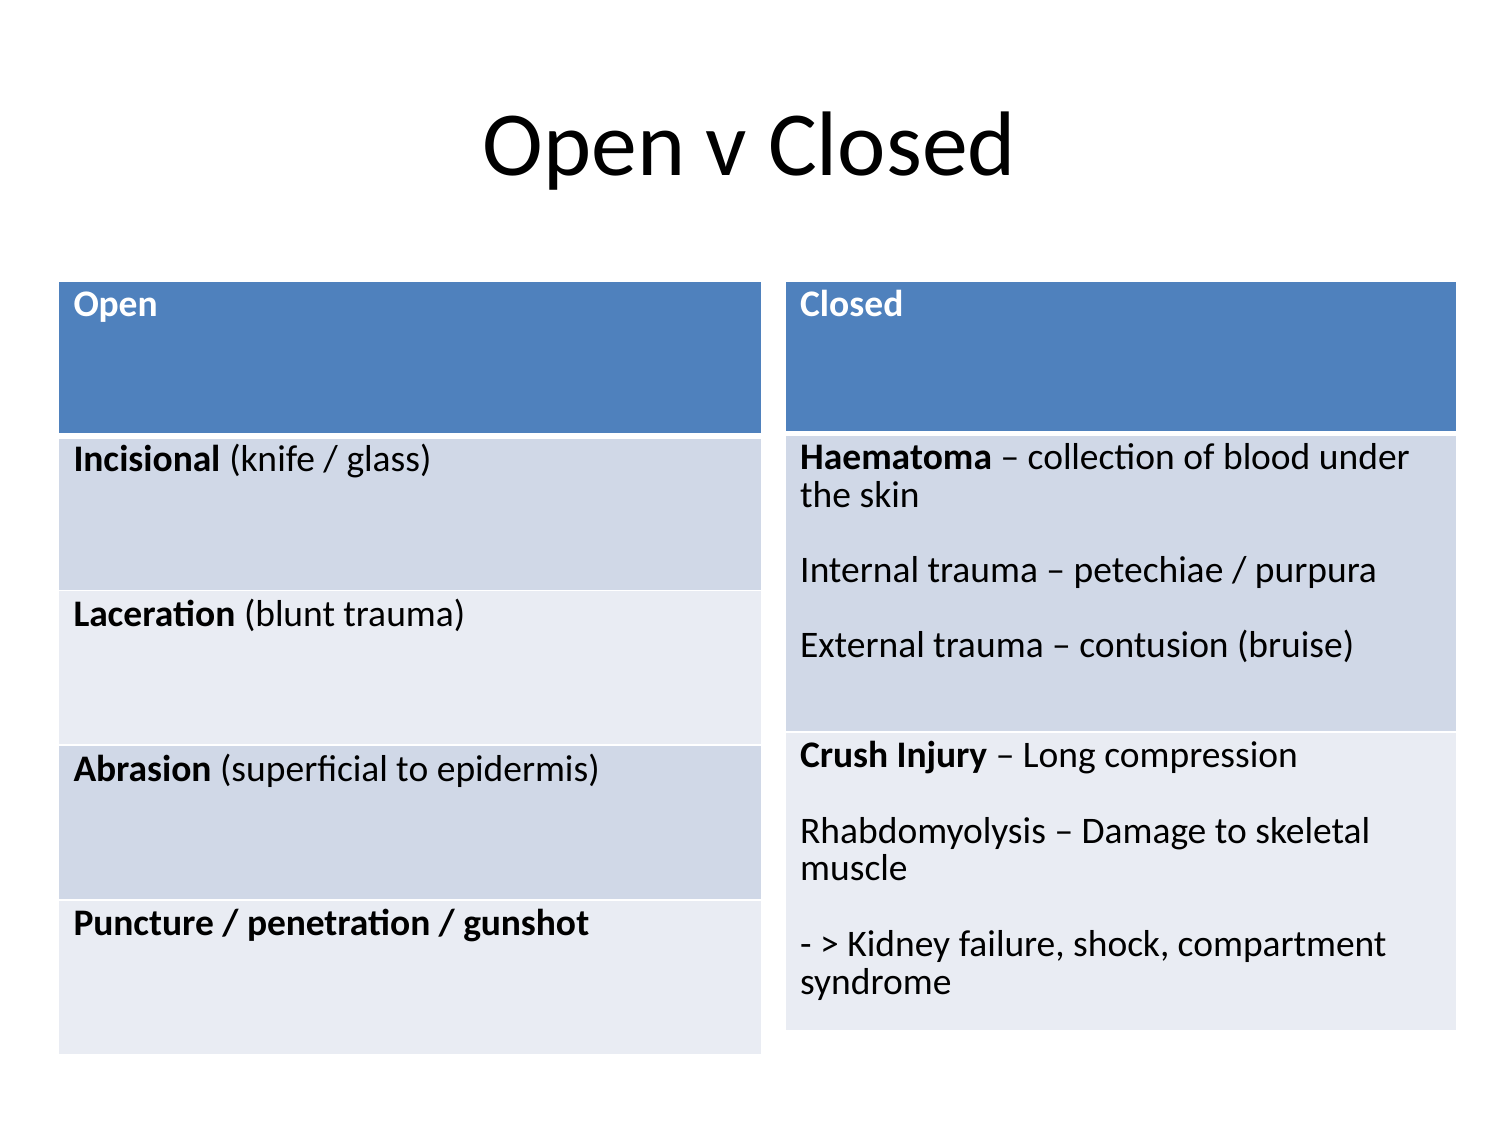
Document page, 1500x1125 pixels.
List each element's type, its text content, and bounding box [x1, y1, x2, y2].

table_cell Haematoma – collection of blood under the skin Internal trauma – petechiae / purpura External trauma – contusion (bruise) [786, 436, 1456, 731]
table_cell Crush Injury – Long compression Rhabdomyolysis – Damage to skeletal muscle - > Kidney failure, shock, compartment syndrome [786, 733, 1456, 1030]
title Open v Closed [75, 45, 1425, 233]
table_cell Abrasion (superficial to epidermis) [59, 746, 761, 899]
table_header Open [59, 282, 761, 433]
table_cell Puncture / penetration / gunshot [59, 901, 761, 1054]
table_header Closed [786, 282, 1456, 431]
table_cell Laceration (blunt trauma) [59, 591, 761, 744]
table_cell Incisional (knife / glass) [59, 439, 761, 590]
